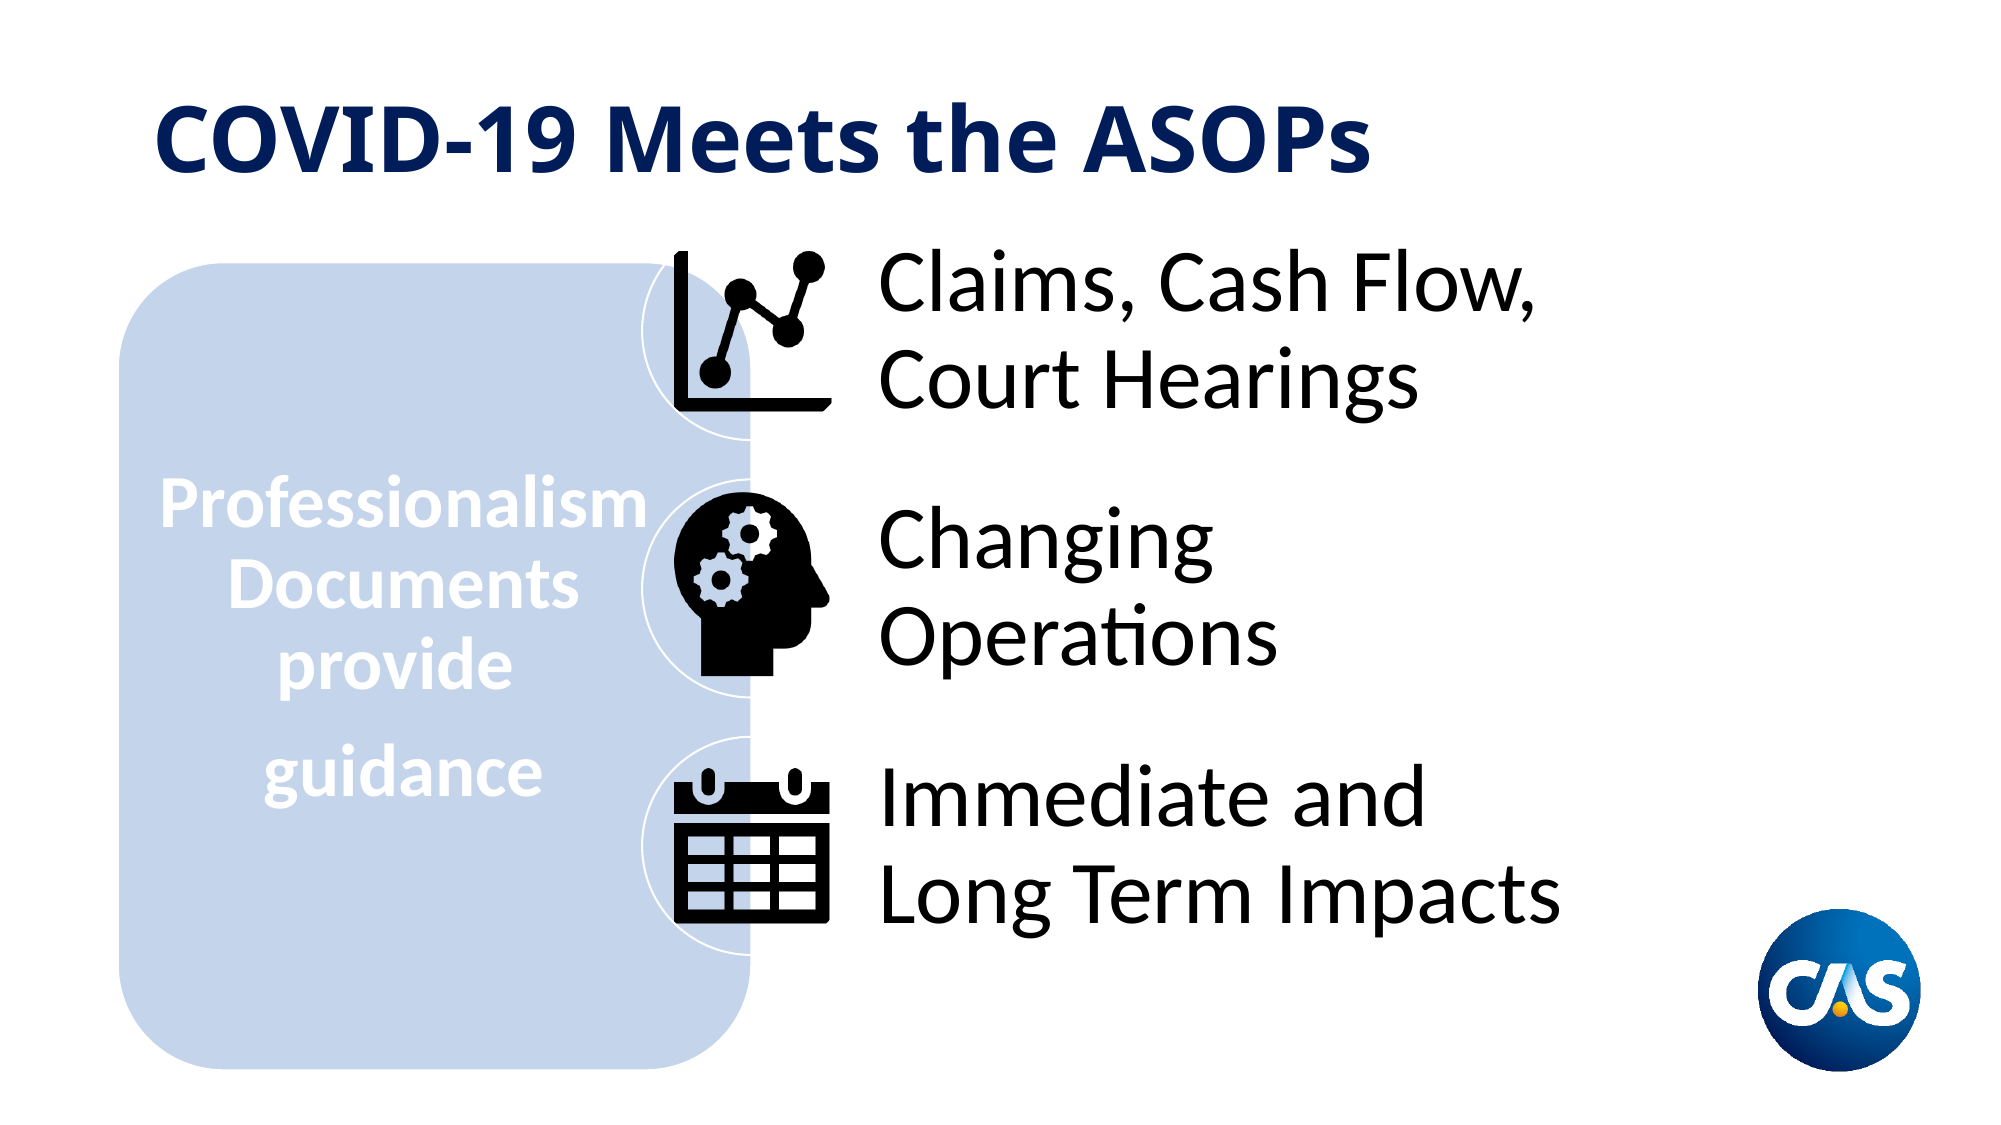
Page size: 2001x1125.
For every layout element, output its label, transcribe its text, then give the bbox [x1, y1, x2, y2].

title COVID-19 Meets the ASOPs [137, 34, 1863, 252]
picture [1755, 904, 1925, 1076]
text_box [0, 201, 1755, 1091]
